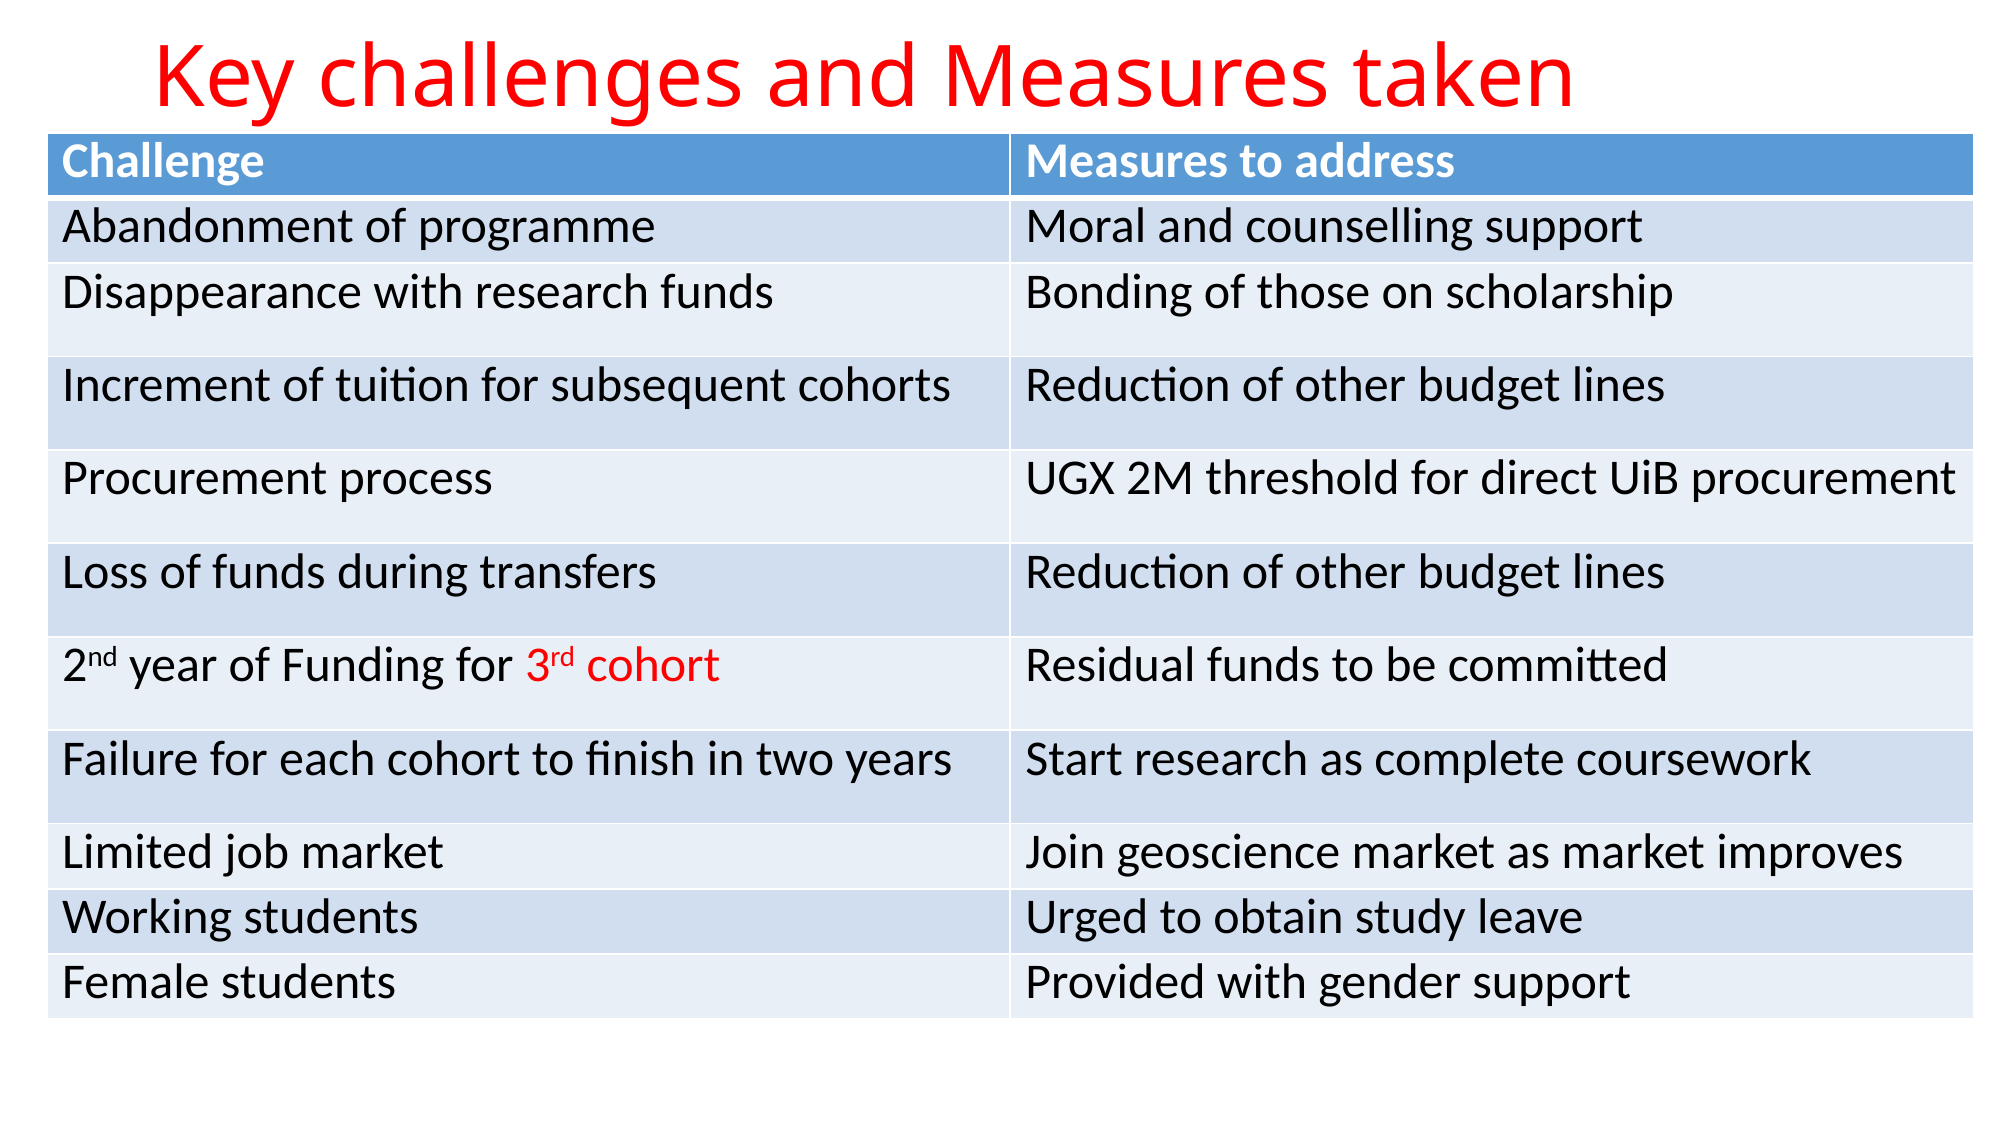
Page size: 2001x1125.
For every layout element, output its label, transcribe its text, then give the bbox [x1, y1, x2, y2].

table_cell Urged to obtain study leave [1011, 890, 1973, 953]
table_cell Start research as complete coursework [1011, 731, 1973, 823]
table_cell Abandonment of programme [48, 201, 1009, 262]
table_header Measures to address [1011, 134, 1973, 195]
table_cell Provided with gender support [1011, 955, 1973, 1018]
table_cell Loss of funds during transfers [48, 544, 1009, 636]
table_cell UGX 2M threshold for direct UiB procurement [1011, 451, 1973, 542]
table_cell Procurement process [48, 451, 1009, 542]
table_cell Failure for each cohort to finish in two years [48, 731, 1009, 823]
table_cell Limited job market [48, 824, 1009, 888]
table_header Challenge [48, 134, 1009, 195]
table_cell Moral and counselling support [1011, 201, 1973, 262]
table_cell 2nd year of Funding for 3rd cohort [48, 638, 1009, 729]
table_cell Female students [48, 955, 1009, 1018]
table_cell Bonding of those on scholarship [1011, 264, 1973, 356]
table_cell Increment of tuition for subsequent cohorts [48, 357, 1009, 449]
table_cell Join geoscience market as market improves [1011, 824, 1973, 888]
table_cell Working students [48, 890, 1009, 953]
table_cell Residual funds to be committed [1011, 638, 1973, 729]
table_cell Reduction of other budget lines [1011, 544, 1973, 636]
title Key challenges and Measures taken [137, 25, 1863, 132]
table_cell Disappearance with research funds [48, 264, 1009, 356]
table_cell Reduction of other budget lines [1011, 357, 1973, 449]
